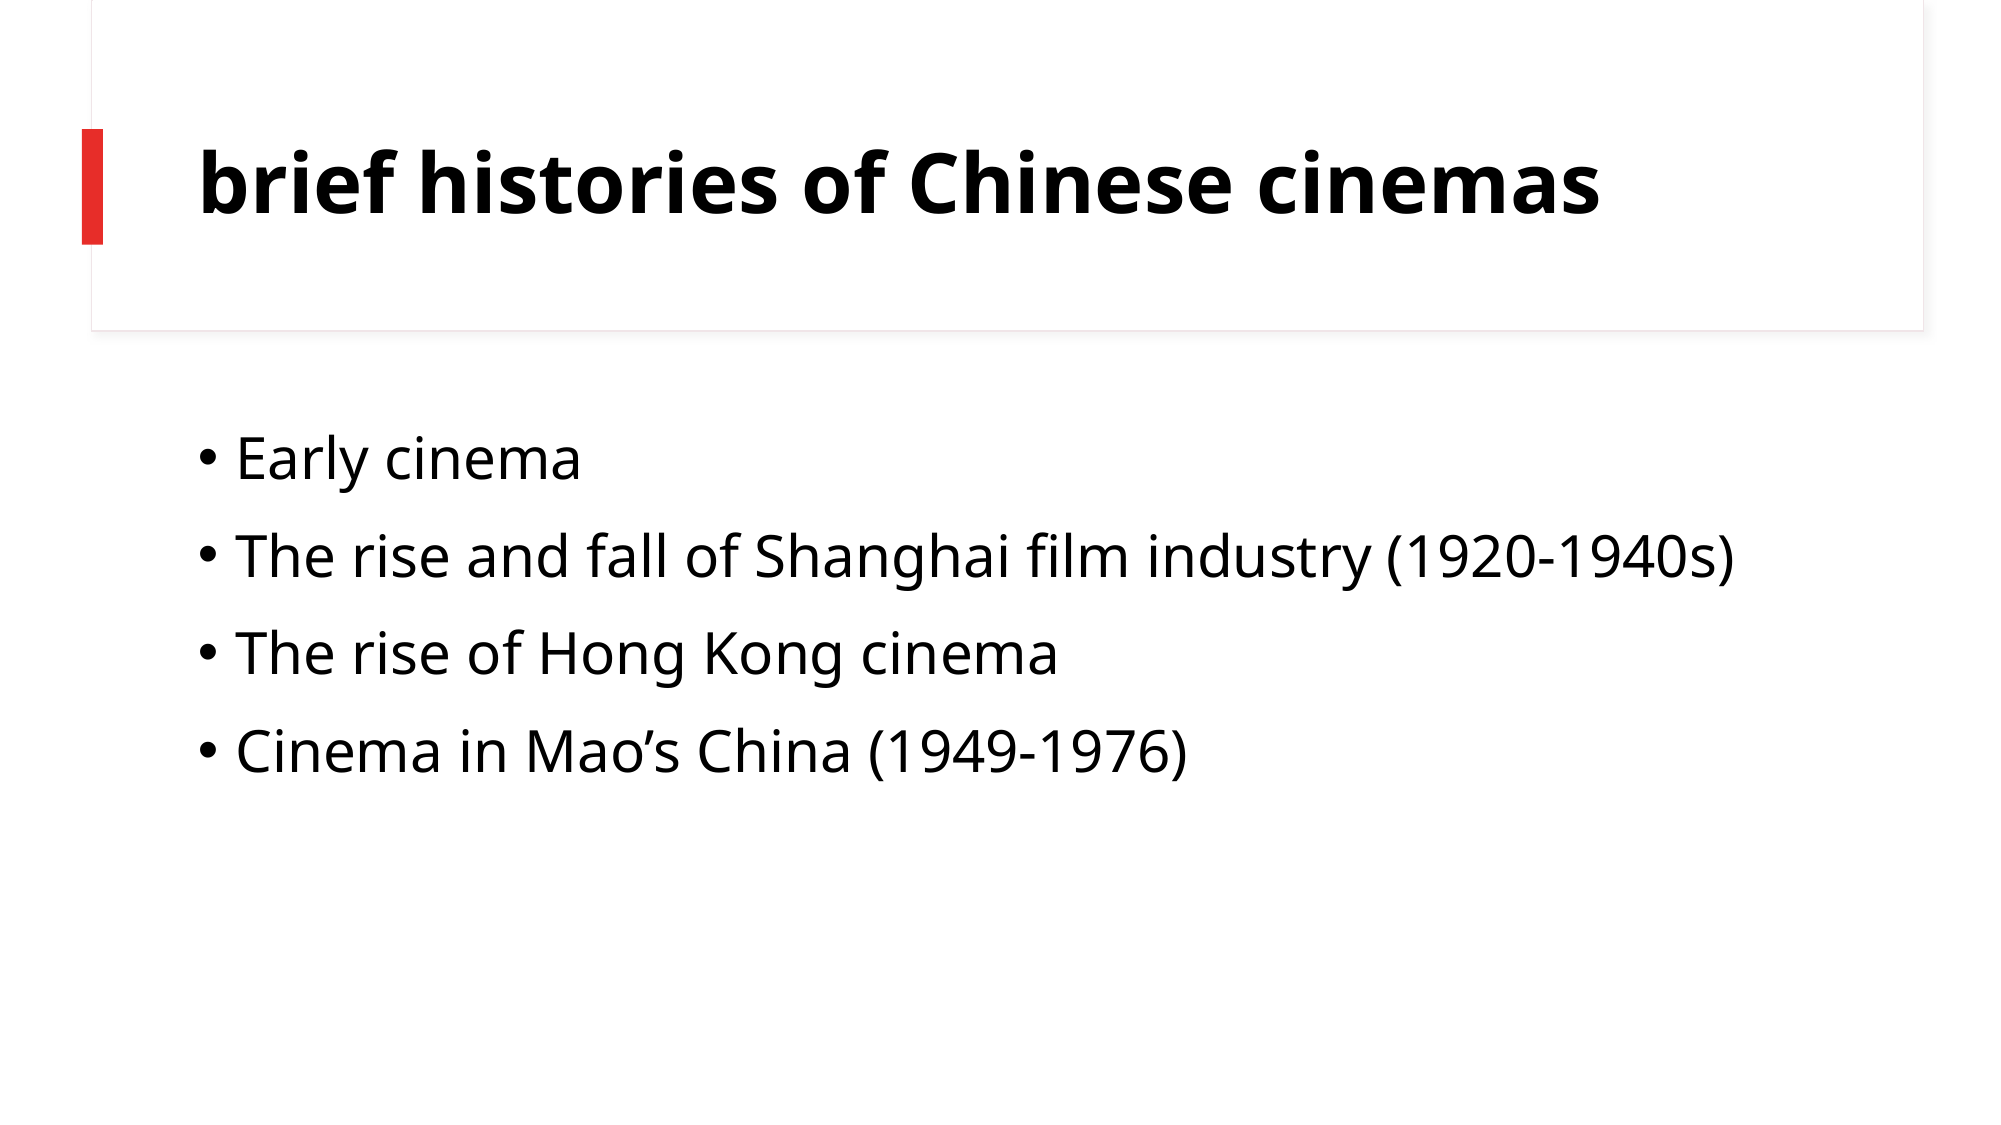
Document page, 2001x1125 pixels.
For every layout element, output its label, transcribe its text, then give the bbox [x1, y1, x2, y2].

title brief histories of Chinese cinemas [183, 90, 1851, 284]
list Early cinema The rise and fall of Shanghai film industry (1920-1940s) The rise of Hong Kong cinema Cinema in Mao’s China (1949-1976) [183, 406, 1851, 1013]
